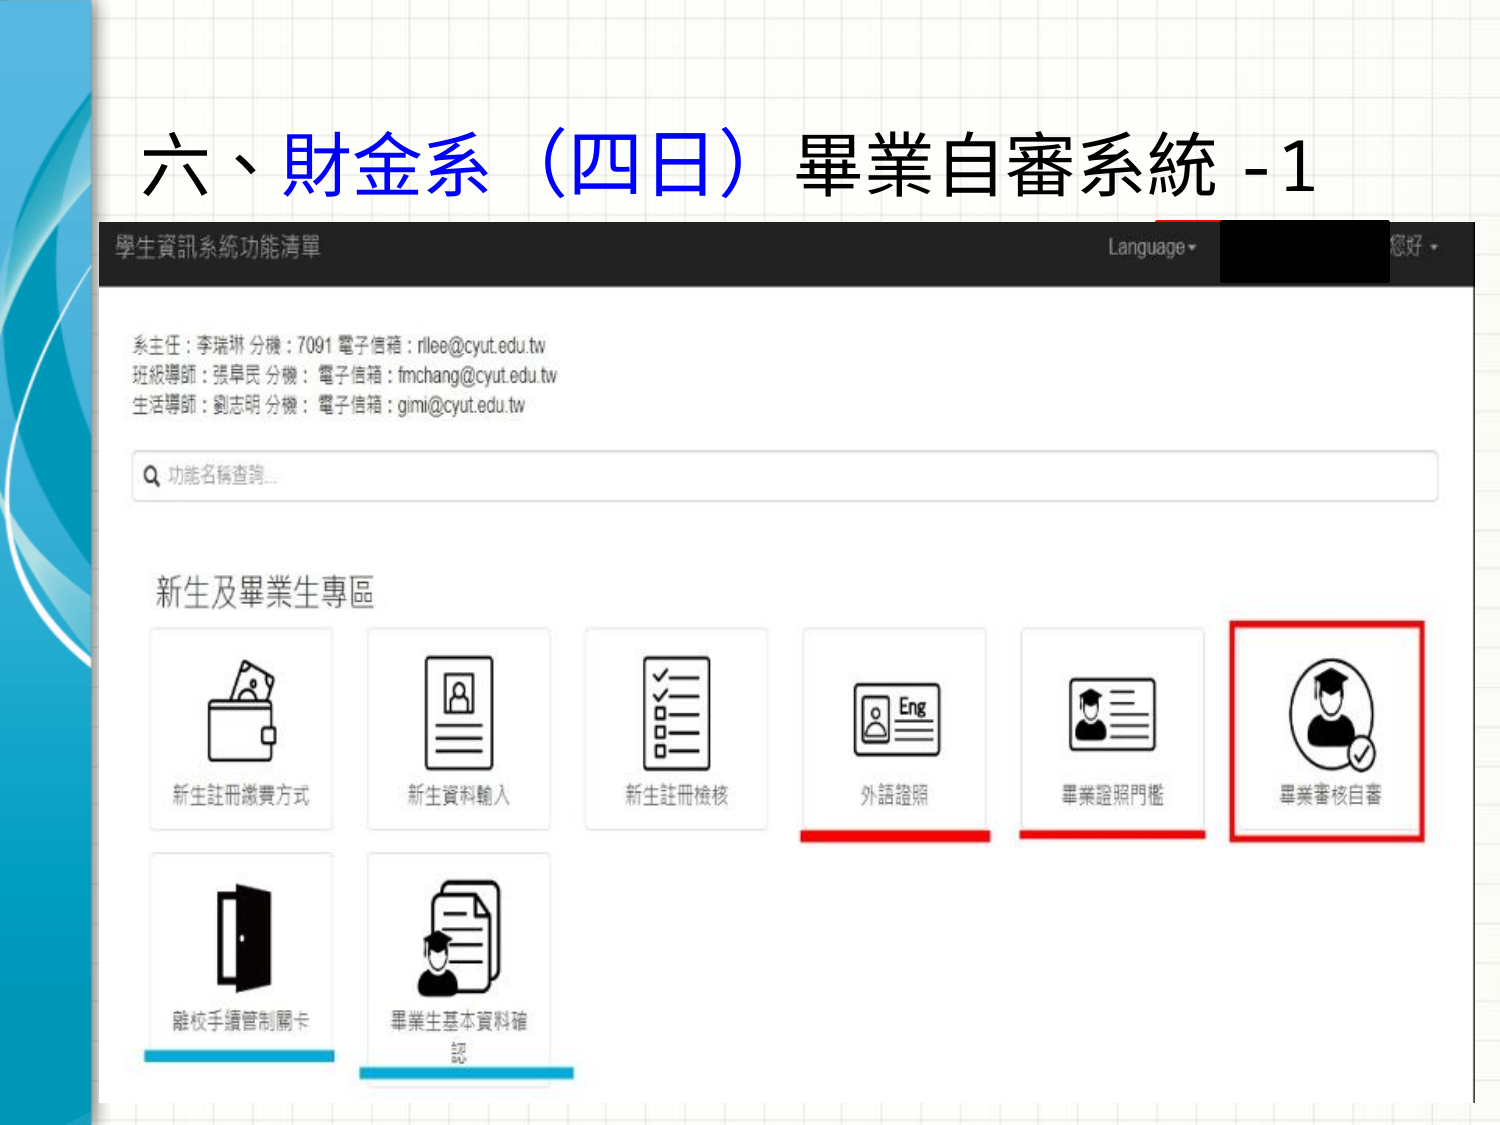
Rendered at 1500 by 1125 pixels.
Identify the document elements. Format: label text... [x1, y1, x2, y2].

picture [0, 0, 1500, 1125]
title 六、財金系（四日）畢業自審系統-1 [125, 103, 1450, 220]
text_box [99, 222, 1476, 1103]
